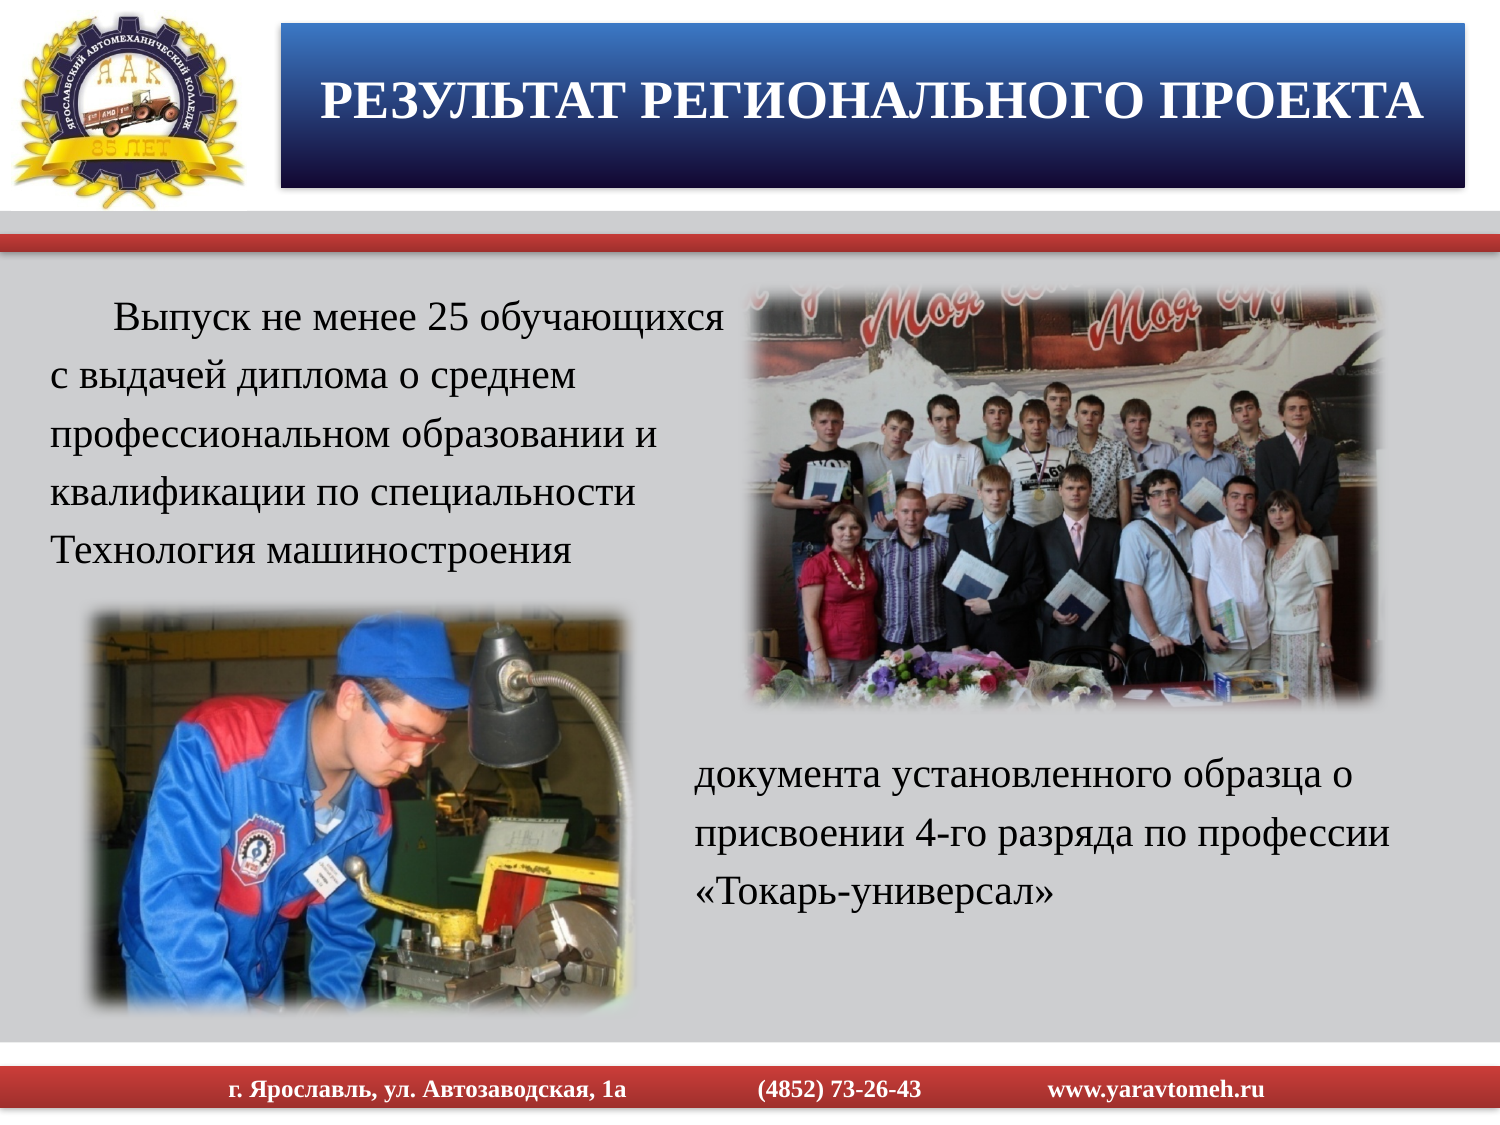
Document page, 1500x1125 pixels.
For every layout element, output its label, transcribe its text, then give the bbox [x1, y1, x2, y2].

list Выпуск не менее 25 обучающихся с выдачей диплома о среднем профессиональном образовании и квалификации по специальности Технология машиностроения [35, 281, 735, 598]
list документа установленного образца о присвоении 4-го разряда по профессии «Токарь-универсал» [679, 738, 1459, 997]
text_box РЕЗУЛЬТАТ РЕГИОНАЛЬНОГО ПРОЕКТА [281, 23, 1465, 188]
list РЕЗУЛЬТАТЫ ПРОЕКТА [339, 194, 1465, 200]
picture [738, 280, 1401, 727]
picture [11, 10, 247, 211]
picture [76, 597, 640, 1020]
